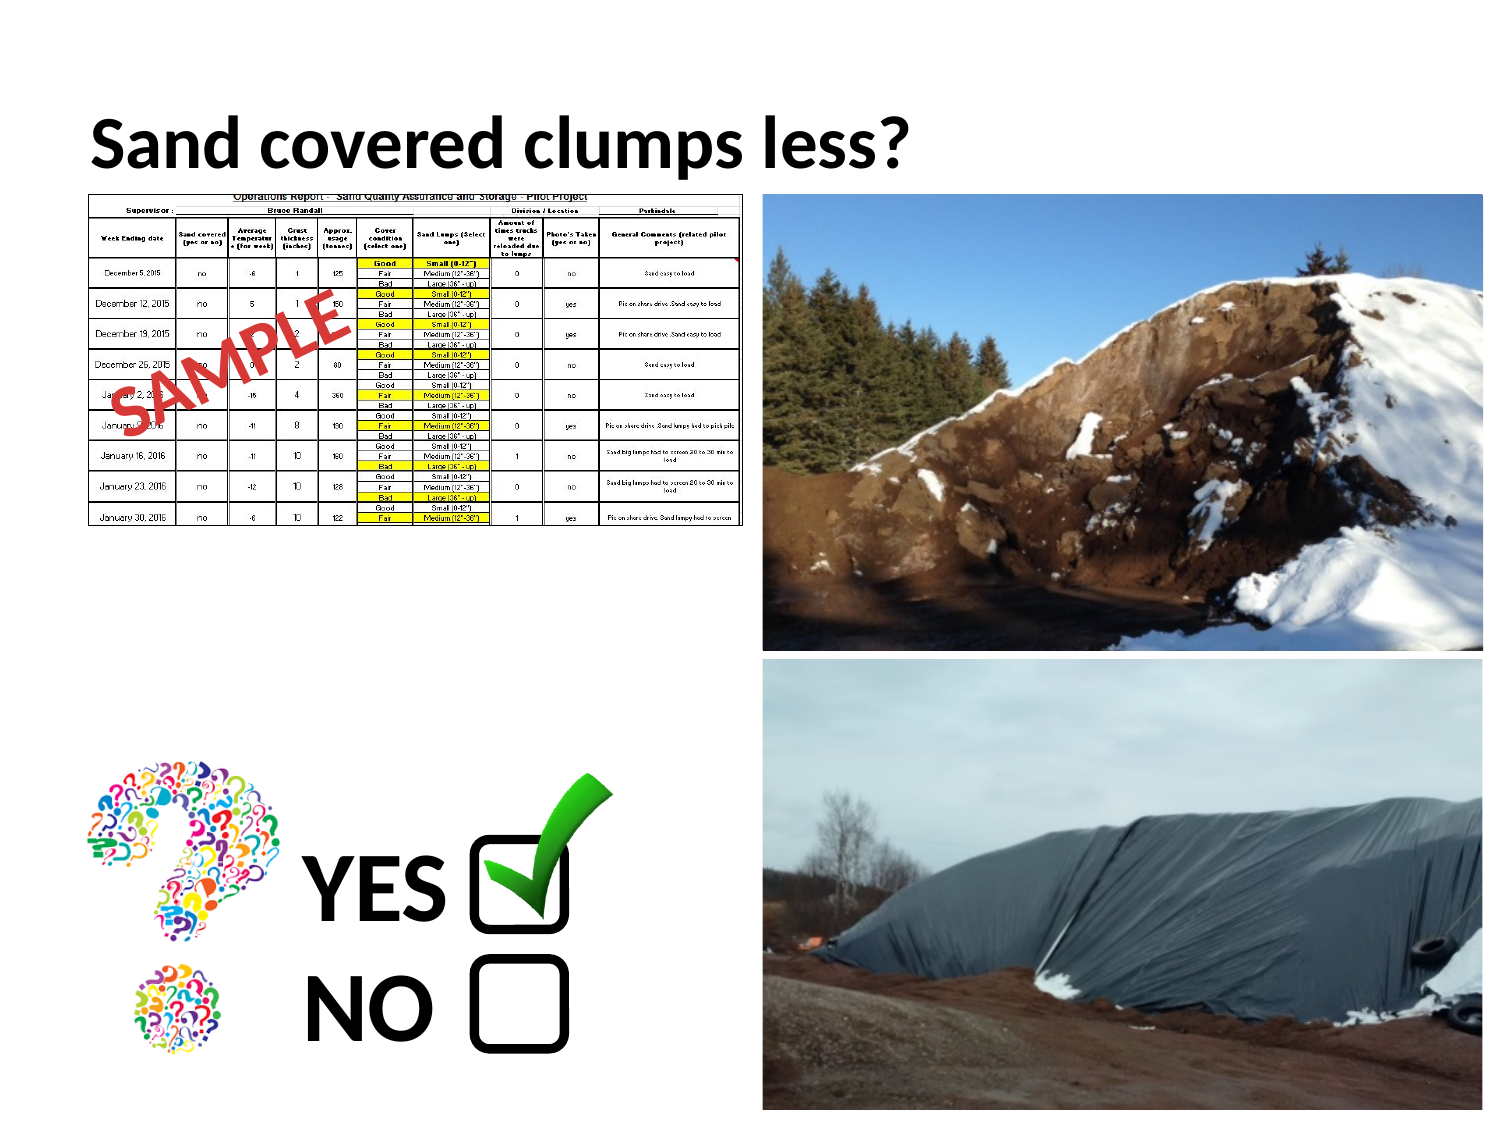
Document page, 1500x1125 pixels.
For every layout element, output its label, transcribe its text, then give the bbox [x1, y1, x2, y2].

picture [88, 194, 742, 526]
picture [462, 762, 626, 930]
picture [762, 194, 1484, 651]
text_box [74, 749, 638, 1072]
text_box SAMPLE [76, 370, 83, 389]
title Sand covered clumps less? [75, 45, 1425, 233]
picture [762, 659, 1483, 1110]
